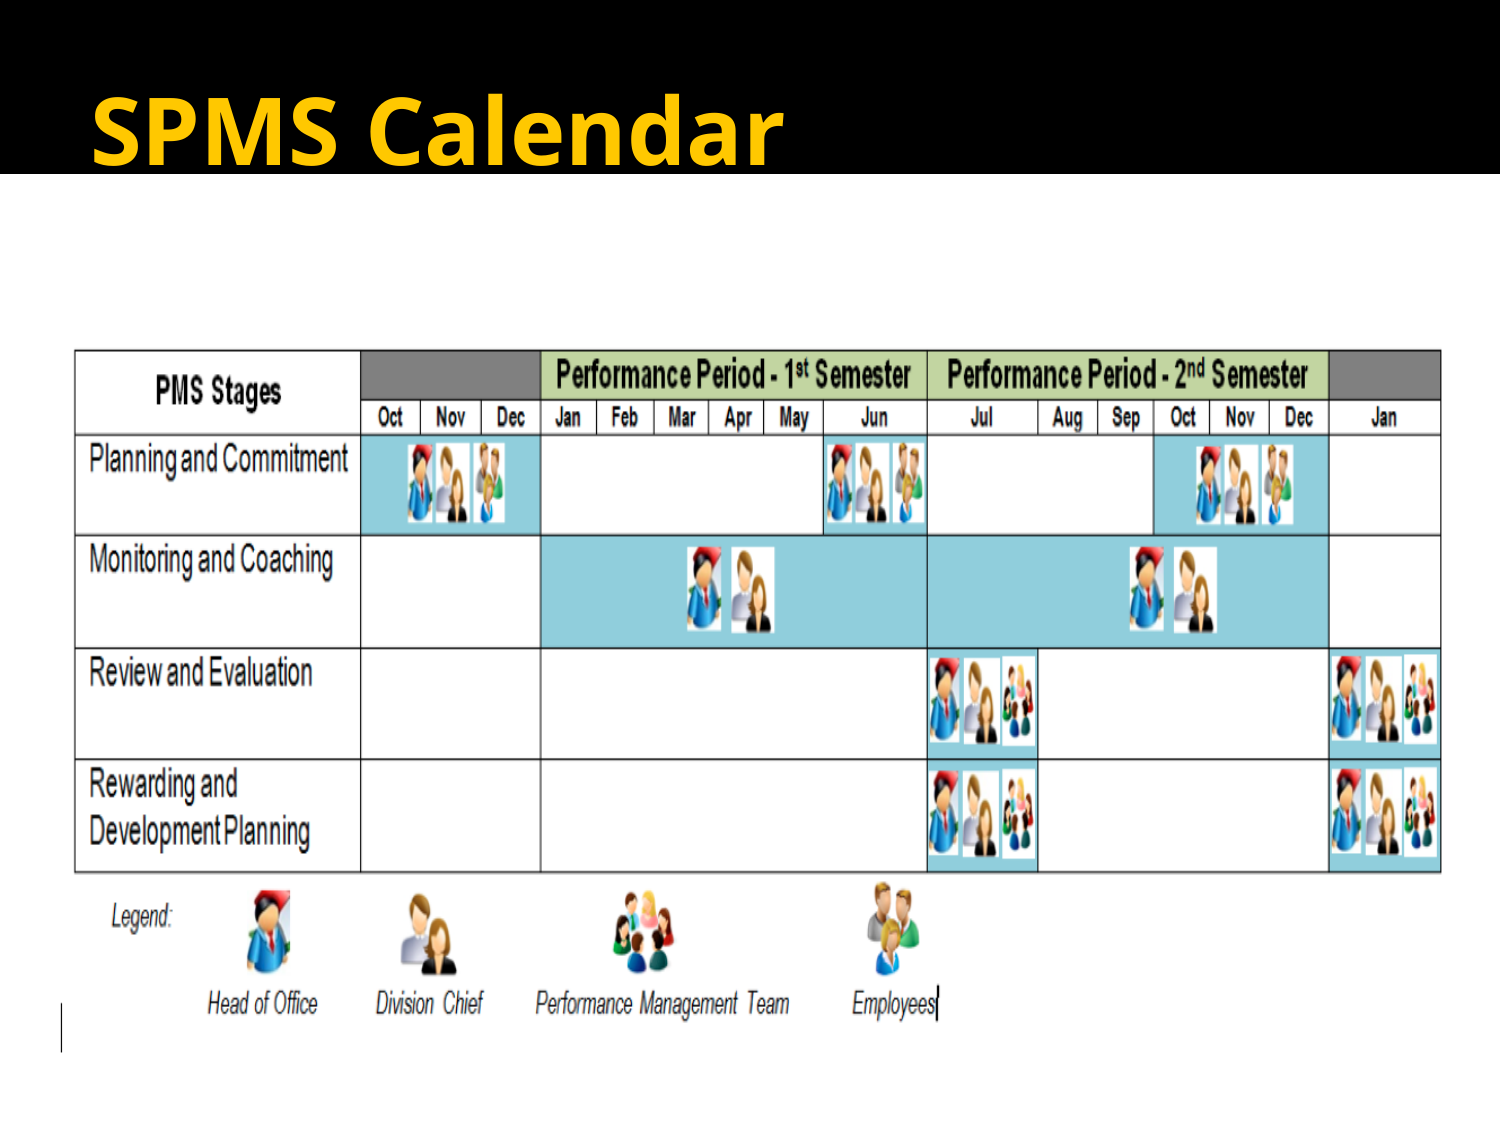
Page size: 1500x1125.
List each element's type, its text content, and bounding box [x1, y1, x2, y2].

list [0, 174, 1500, 1125]
title SPMS Calendar [75, 25, 1425, 174]
